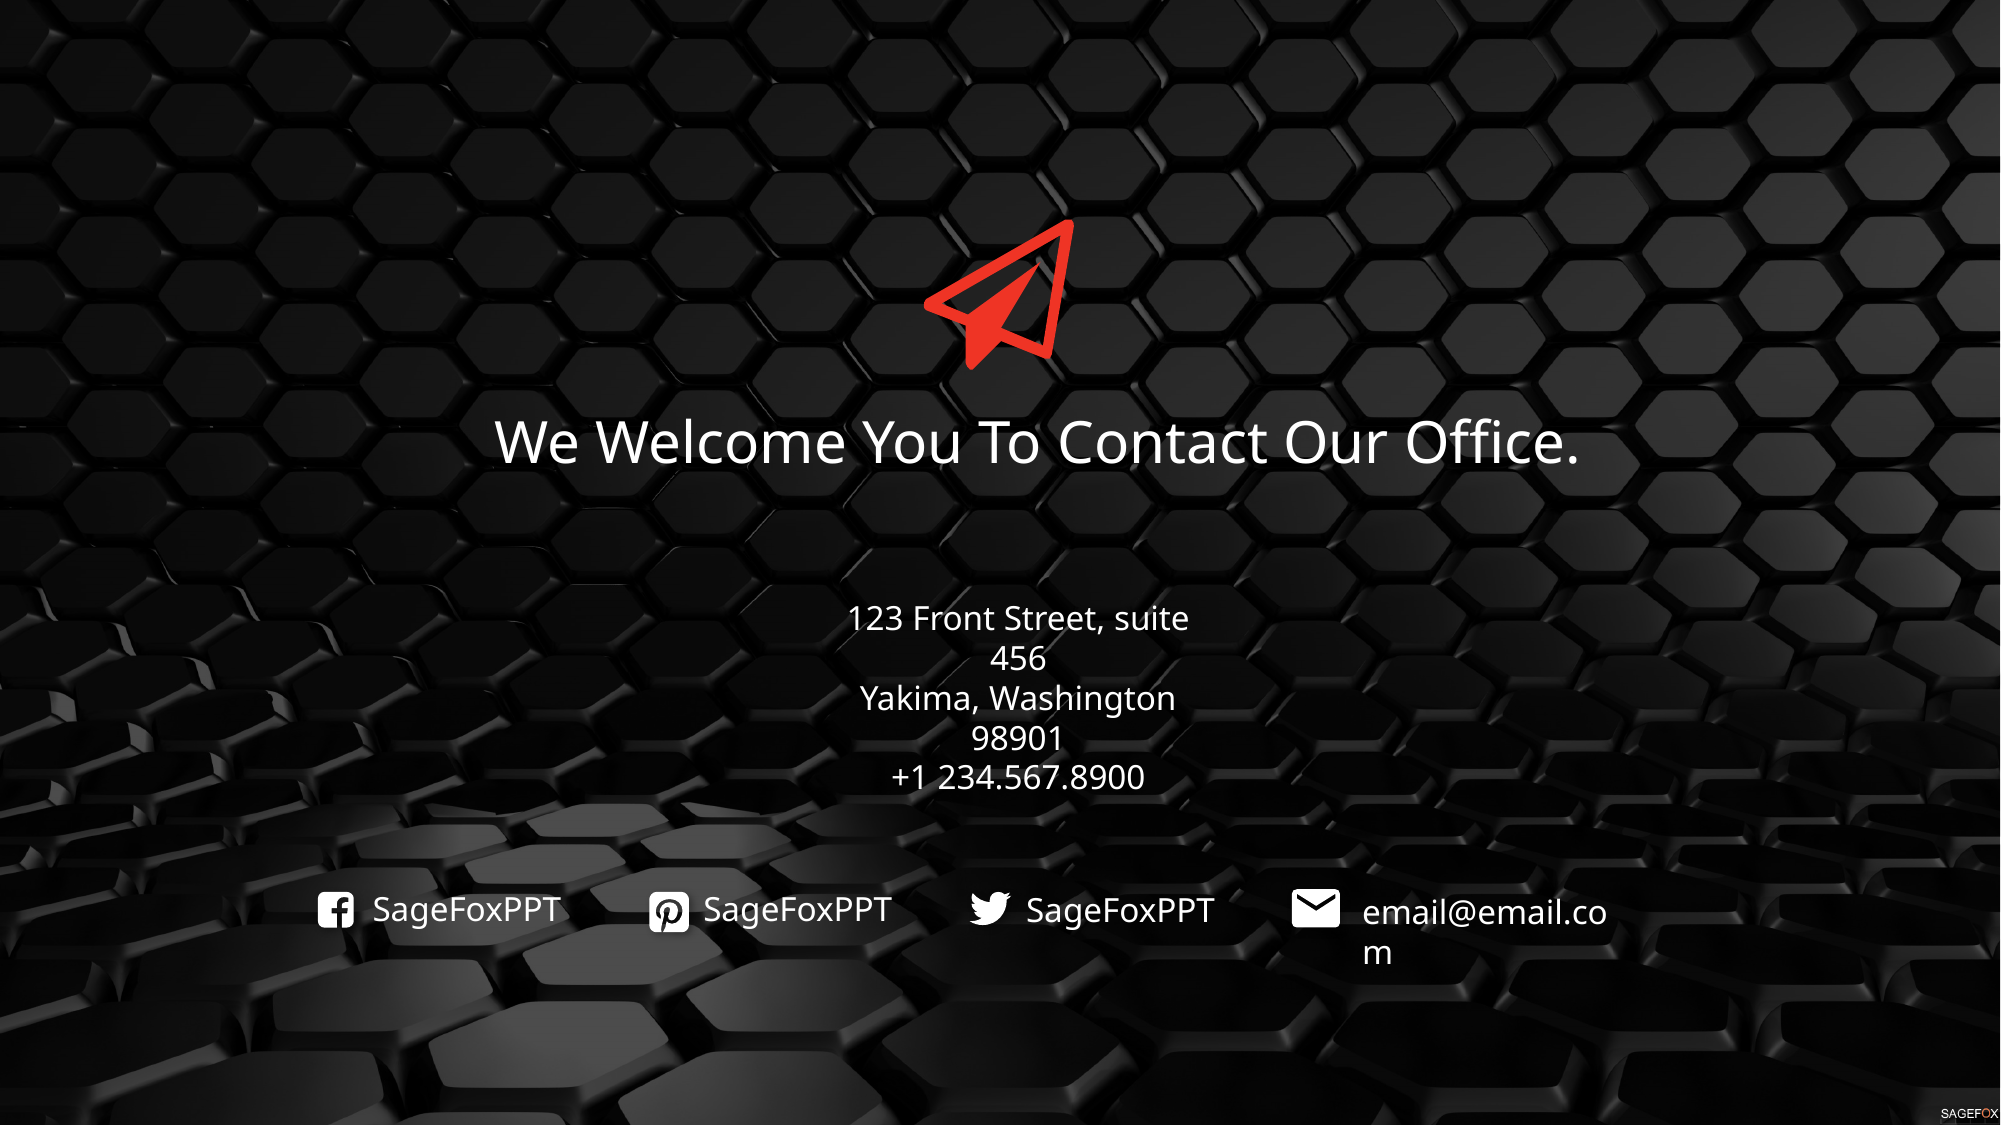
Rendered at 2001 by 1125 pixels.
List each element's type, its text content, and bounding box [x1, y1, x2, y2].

text_box SageFoxPPT [1011, 881, 1252, 937]
text_box [923, 219, 1074, 370]
picture [0, 0, 2001, 1125]
text_box [317, 891, 354, 928]
text_box [649, 891, 688, 933]
text_box email@email.com [1347, 884, 1649, 979]
text_box 123 Front Street, suite 456 Yakima, Washington 98901 +1 234.567.8900 [808, 589, 1229, 804]
text_box We Welcome You To Contact Our Office. [477, 398, 1598, 483]
text_box [969, 891, 1011, 926]
text_box SageFoxPPT [357, 880, 598, 936]
text_box SageFoxPPT [688, 880, 929, 936]
text_box [1291, 889, 1340, 928]
